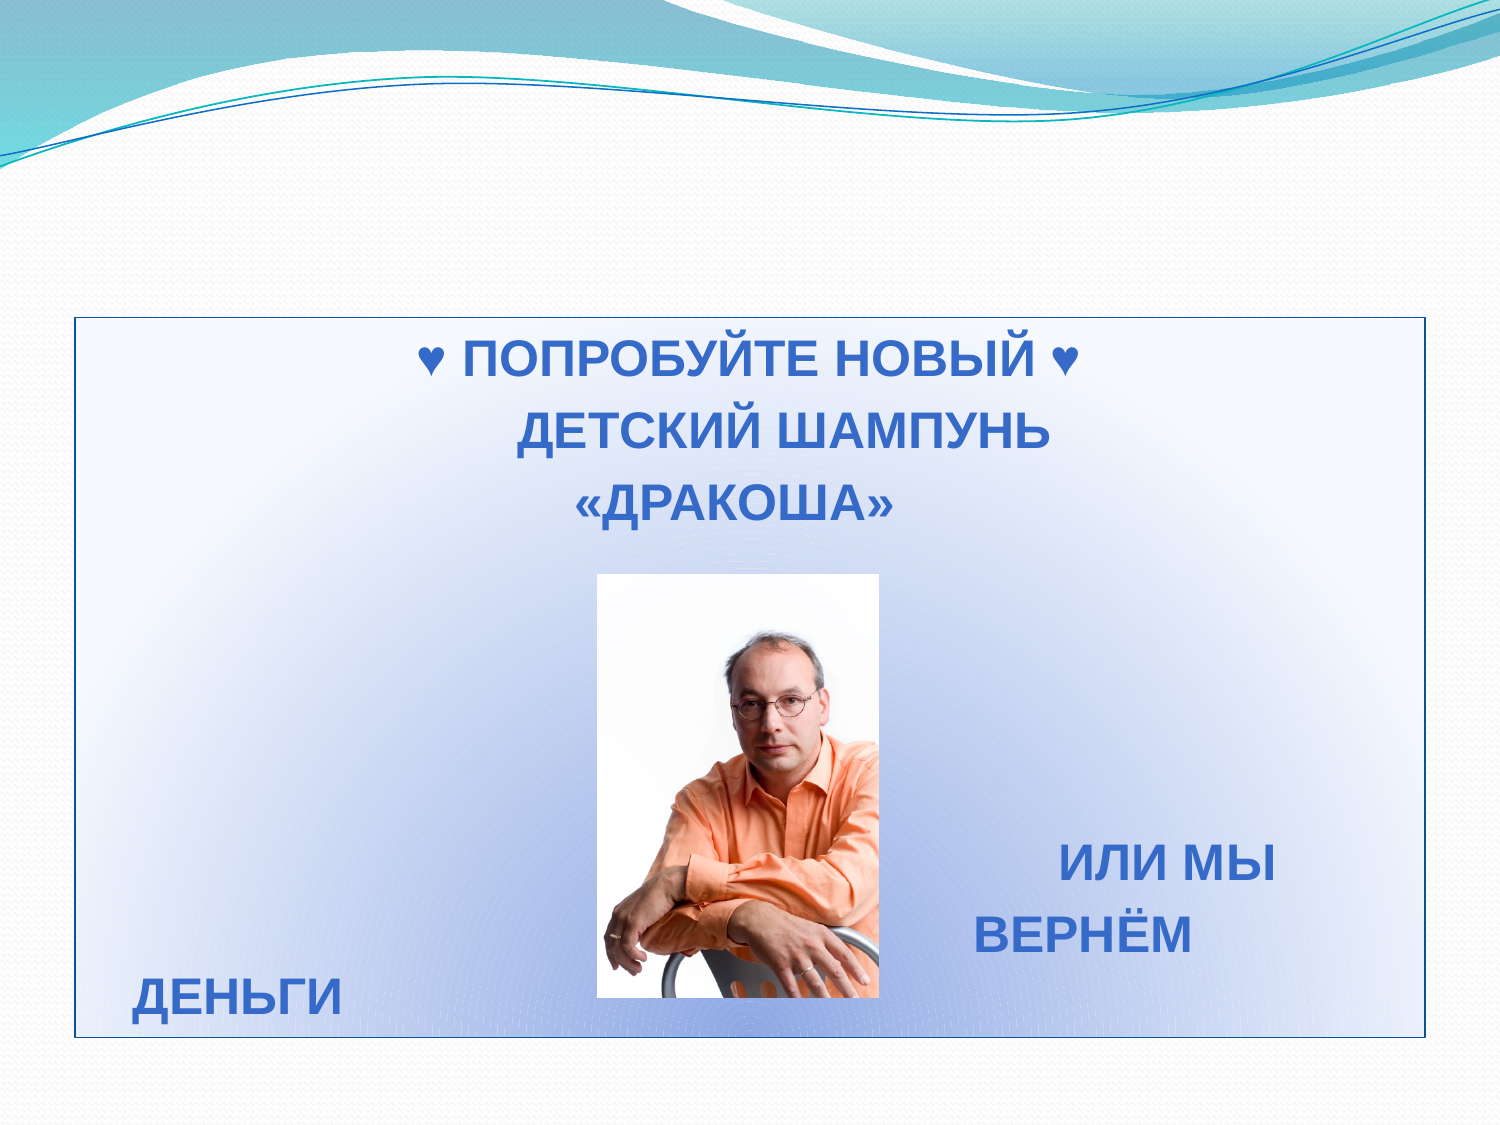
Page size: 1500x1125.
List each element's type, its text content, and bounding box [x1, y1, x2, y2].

list ♥ Попробуйте новый ♥ детский шампунь «Дракоша» Или мы Вернём деньги [74, 317, 1426, 1038]
picture [597, 573, 880, 998]
